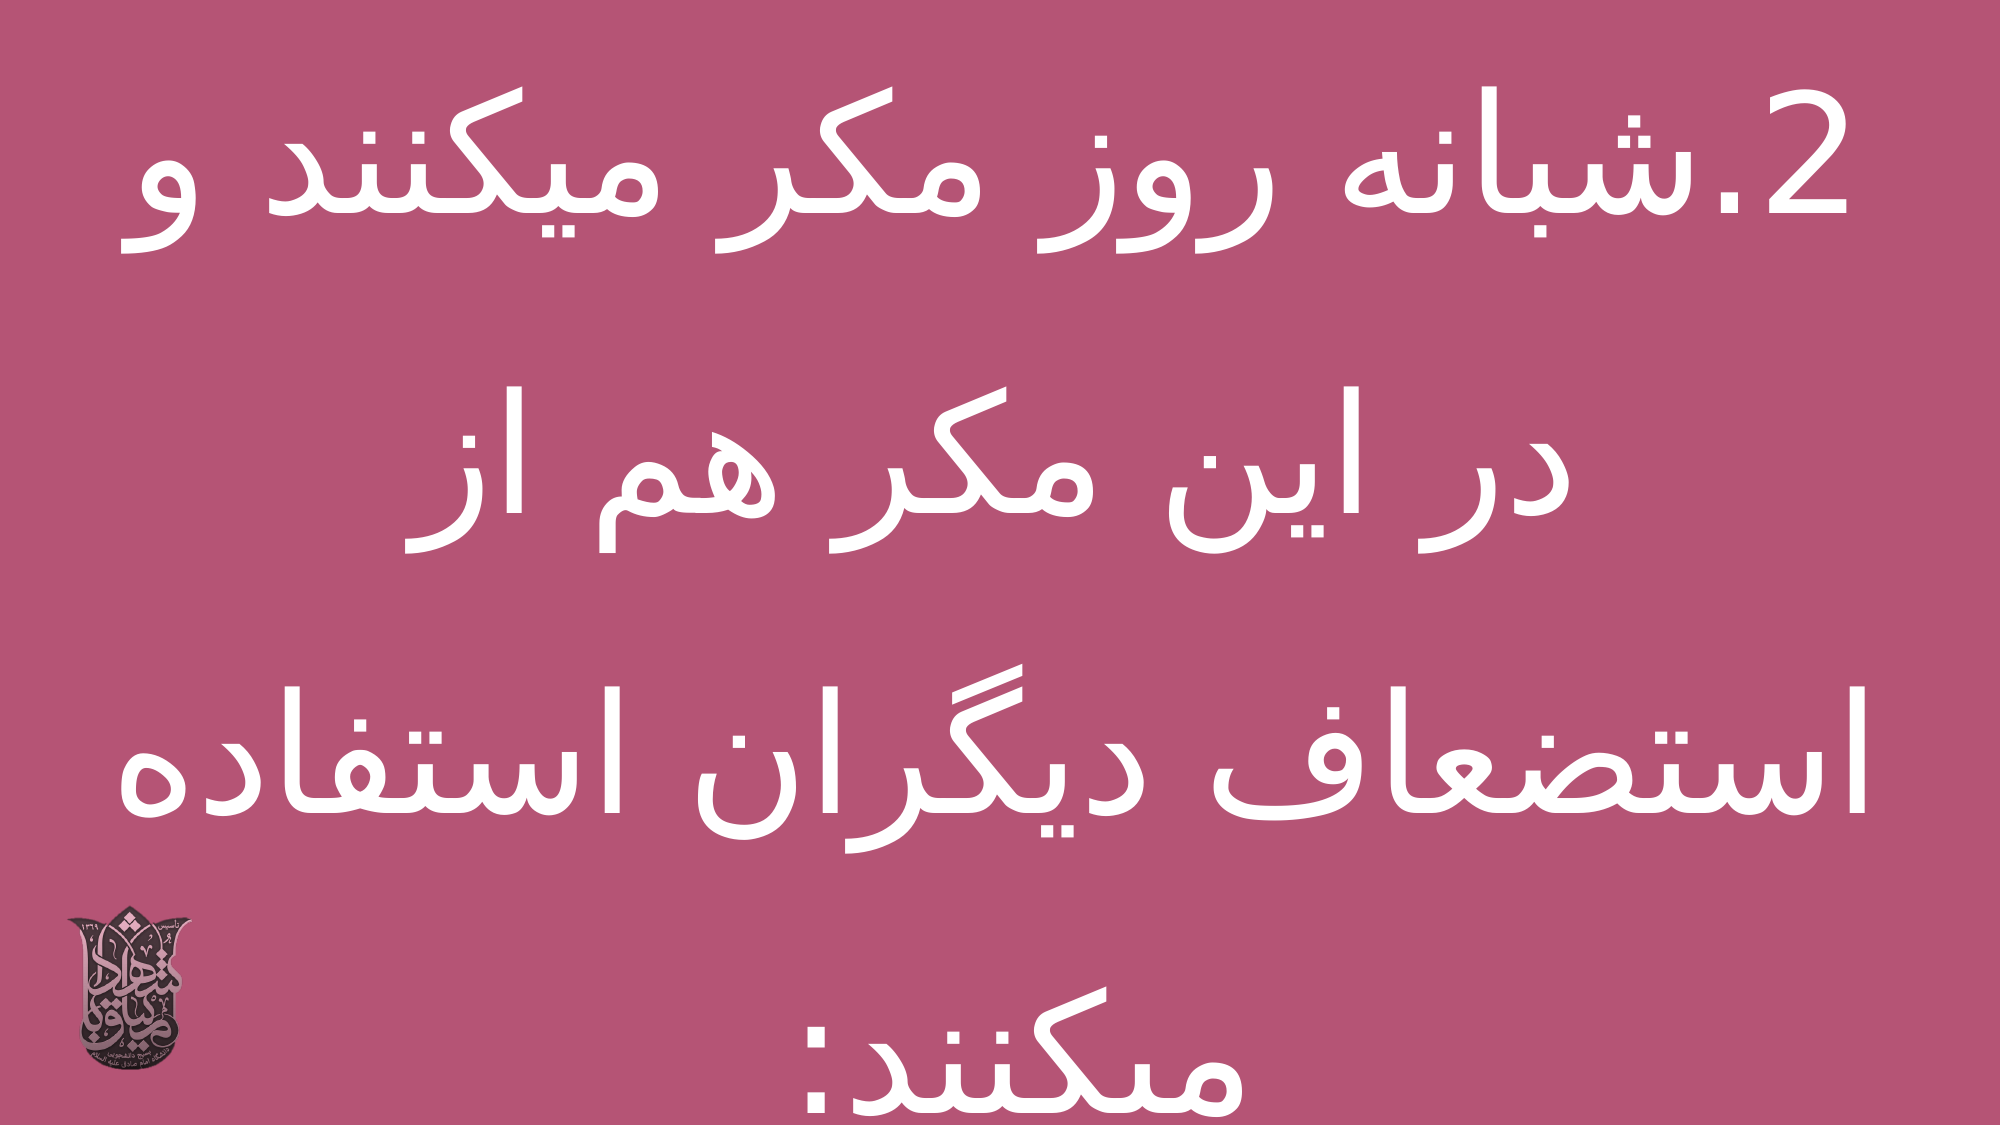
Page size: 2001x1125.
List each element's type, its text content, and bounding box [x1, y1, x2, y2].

title 2.شبانه روز مکر میکنند و در این مکر هم از استضعاف دیگران استفاده میکنند: [74, 241, 1919, 853]
picture [59, 885, 206, 1086]
